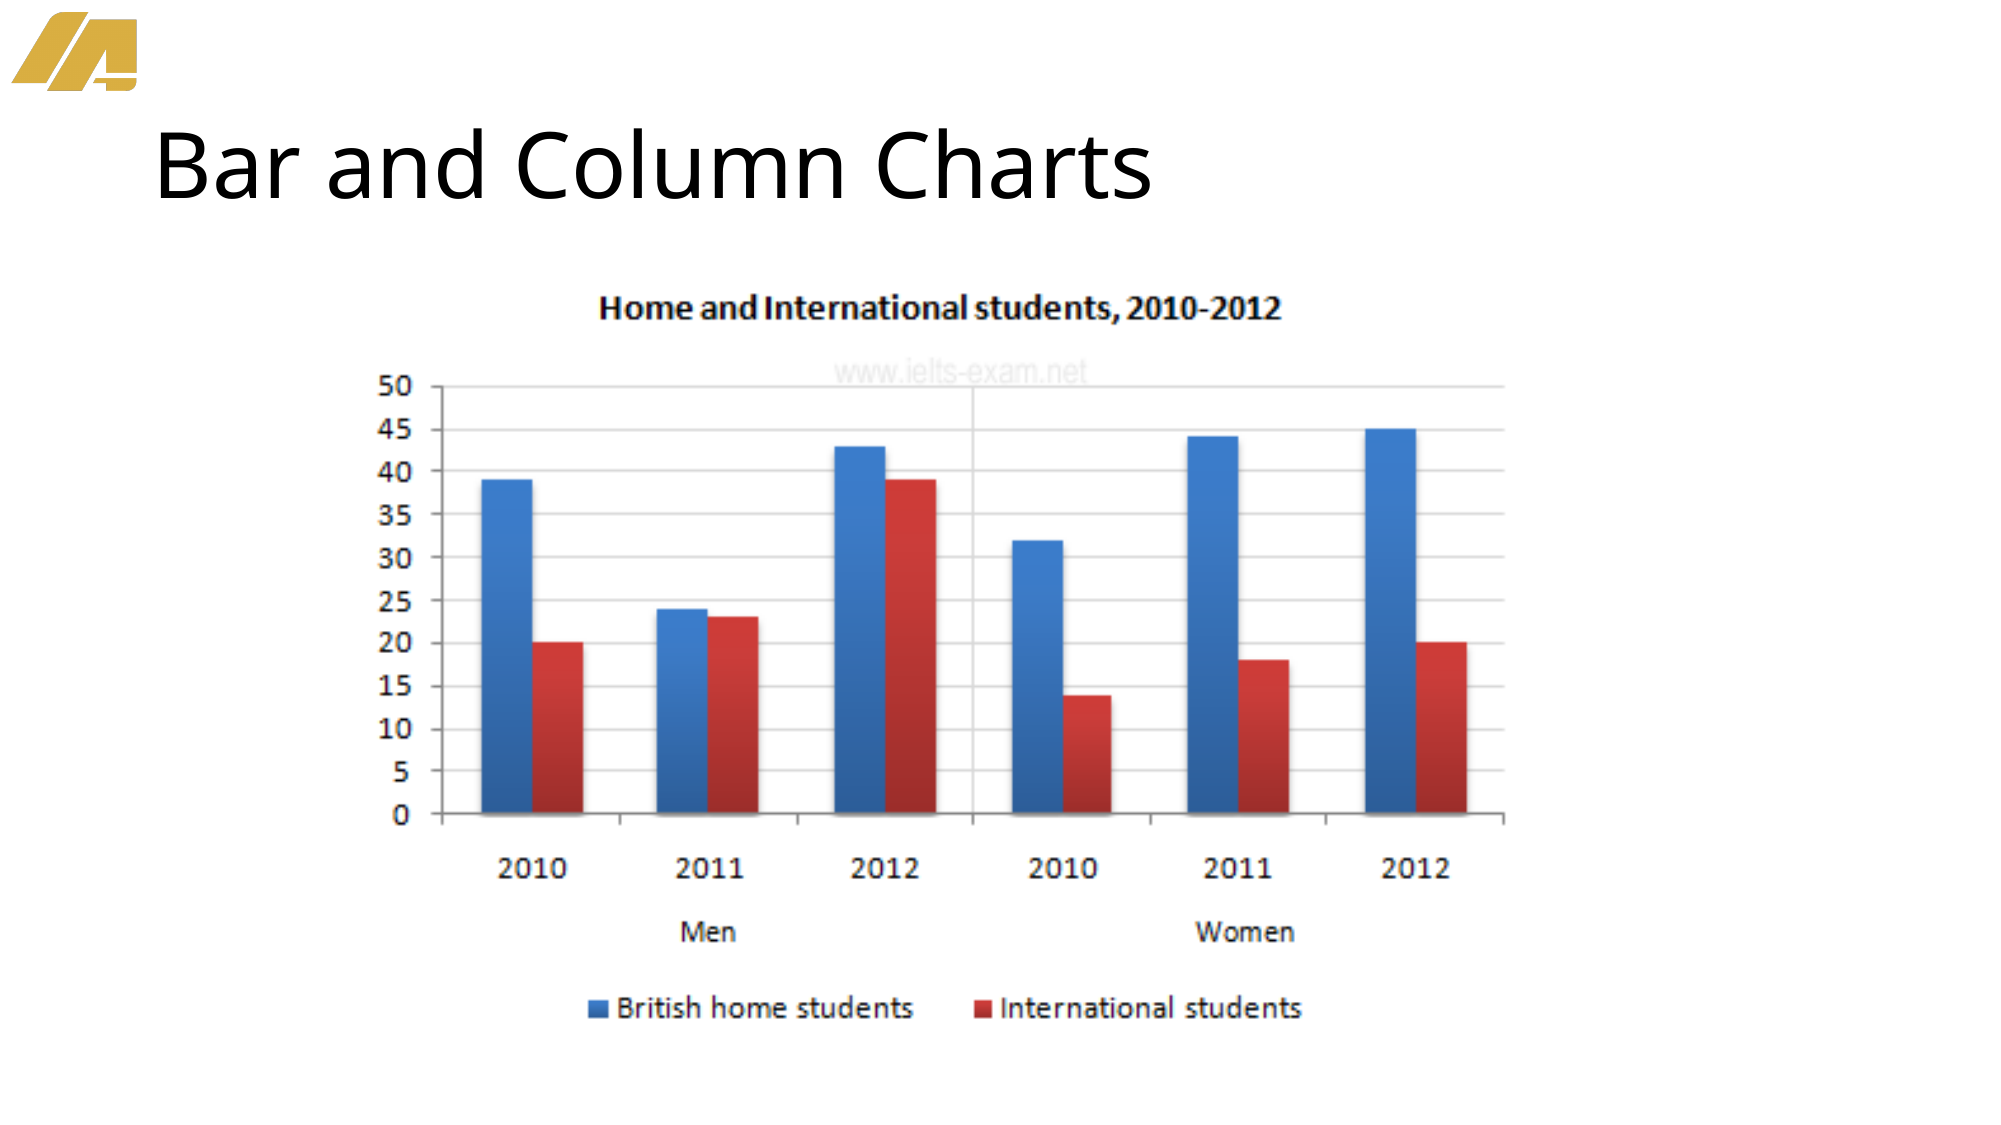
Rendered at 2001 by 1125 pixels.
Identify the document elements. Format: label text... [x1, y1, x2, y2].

picture [363, 277, 1526, 1034]
title Bar and Column Charts [137, 59, 1863, 278]
picture [6, 9, 140, 94]
